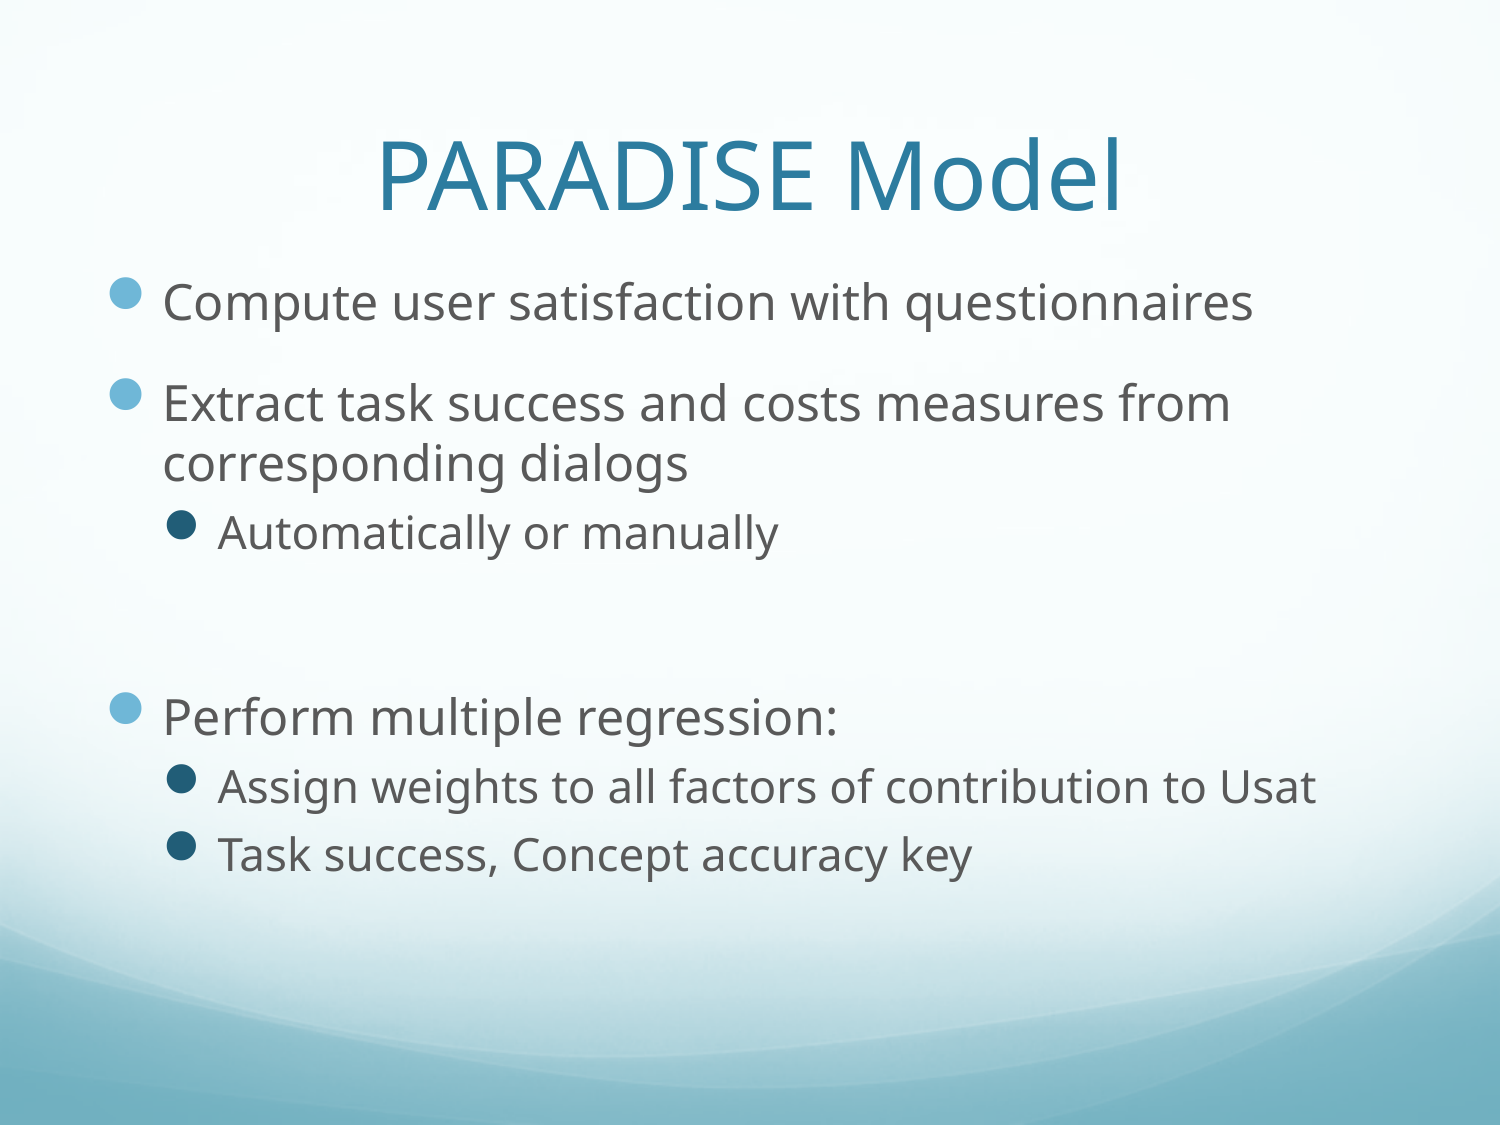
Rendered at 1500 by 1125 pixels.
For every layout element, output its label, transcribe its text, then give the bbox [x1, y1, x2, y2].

title PARADISE Model [90, 17, 1410, 237]
list Compute user satisfaction with questionnaires Extract task success and costs measures from corresponding dialogs Automatically or manually Perform multiple regression: Assign weights to all factors of contribution to Usat Task success, Concept accuracy key [90, 262, 1410, 975]
